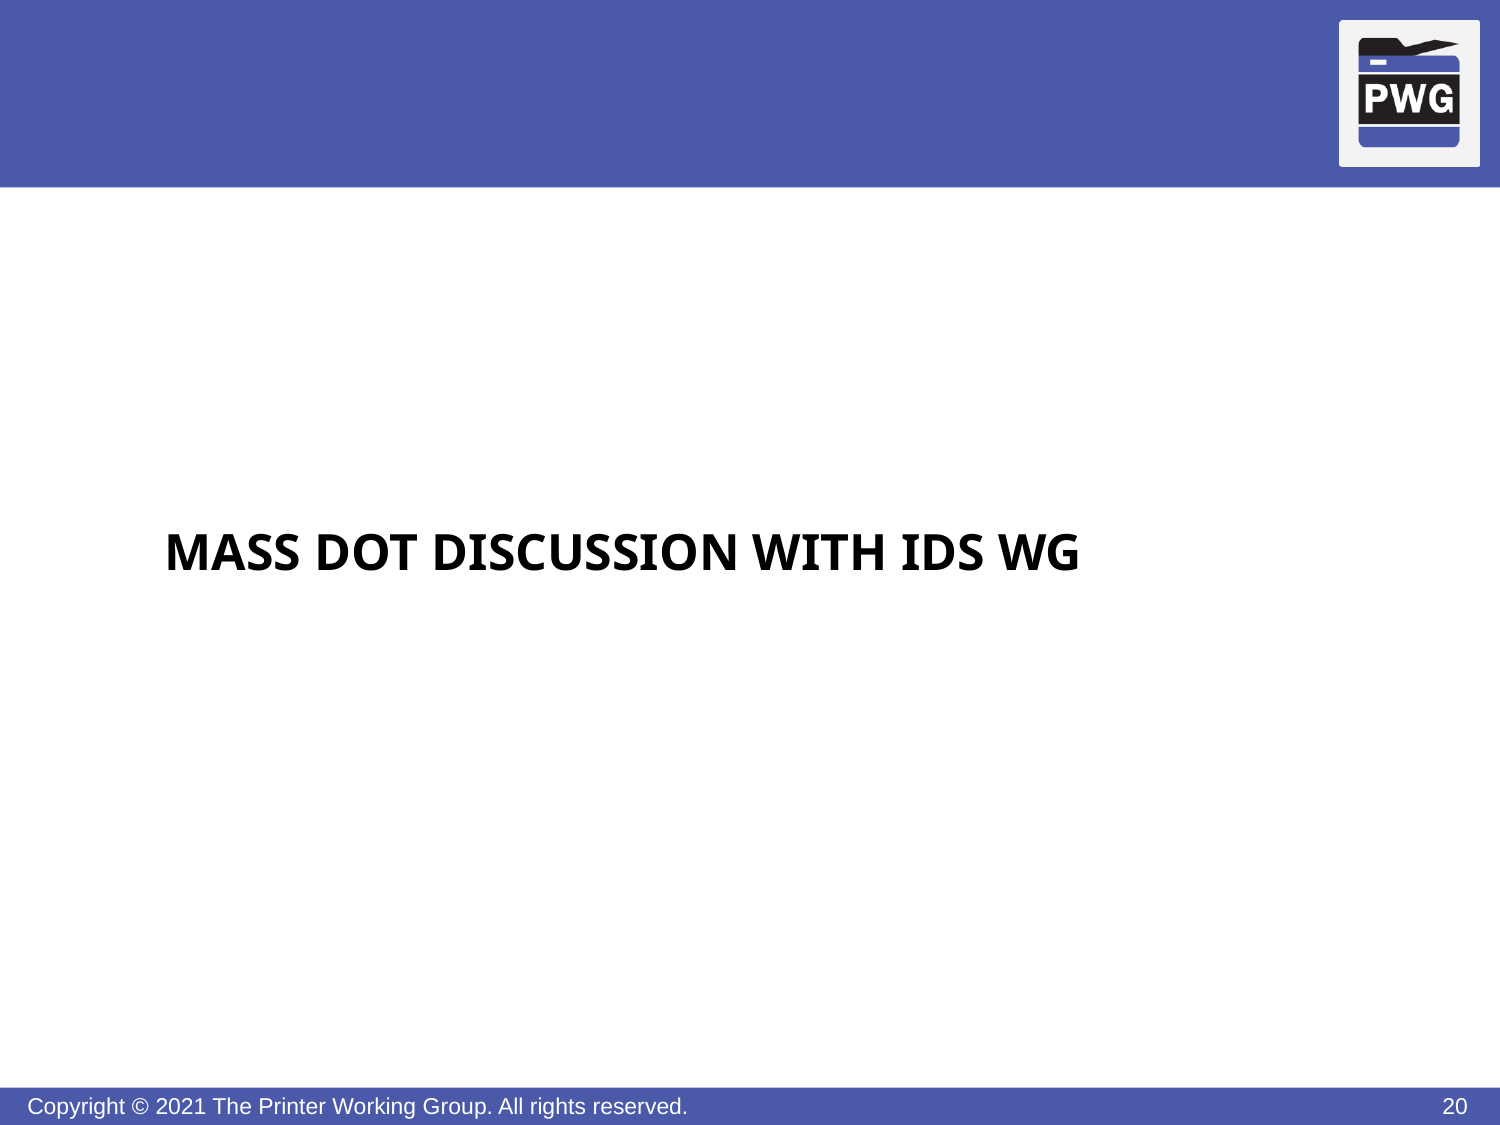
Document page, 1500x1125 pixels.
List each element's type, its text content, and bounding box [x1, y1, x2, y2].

text_box [0, 0, 1500, 188]
list MASS DOT DISCUSSION WITH IDS WG [156, 512, 1344, 613]
text_box Copyright © 2021 The Printer Working Group. All rights reserved. [20, 1092, 750, 1118]
text_box [0, 1087, 1500, 1125]
text_box 20 [1441, 1092, 1469, 1118]
picture [1339, 20, 1480, 167]
